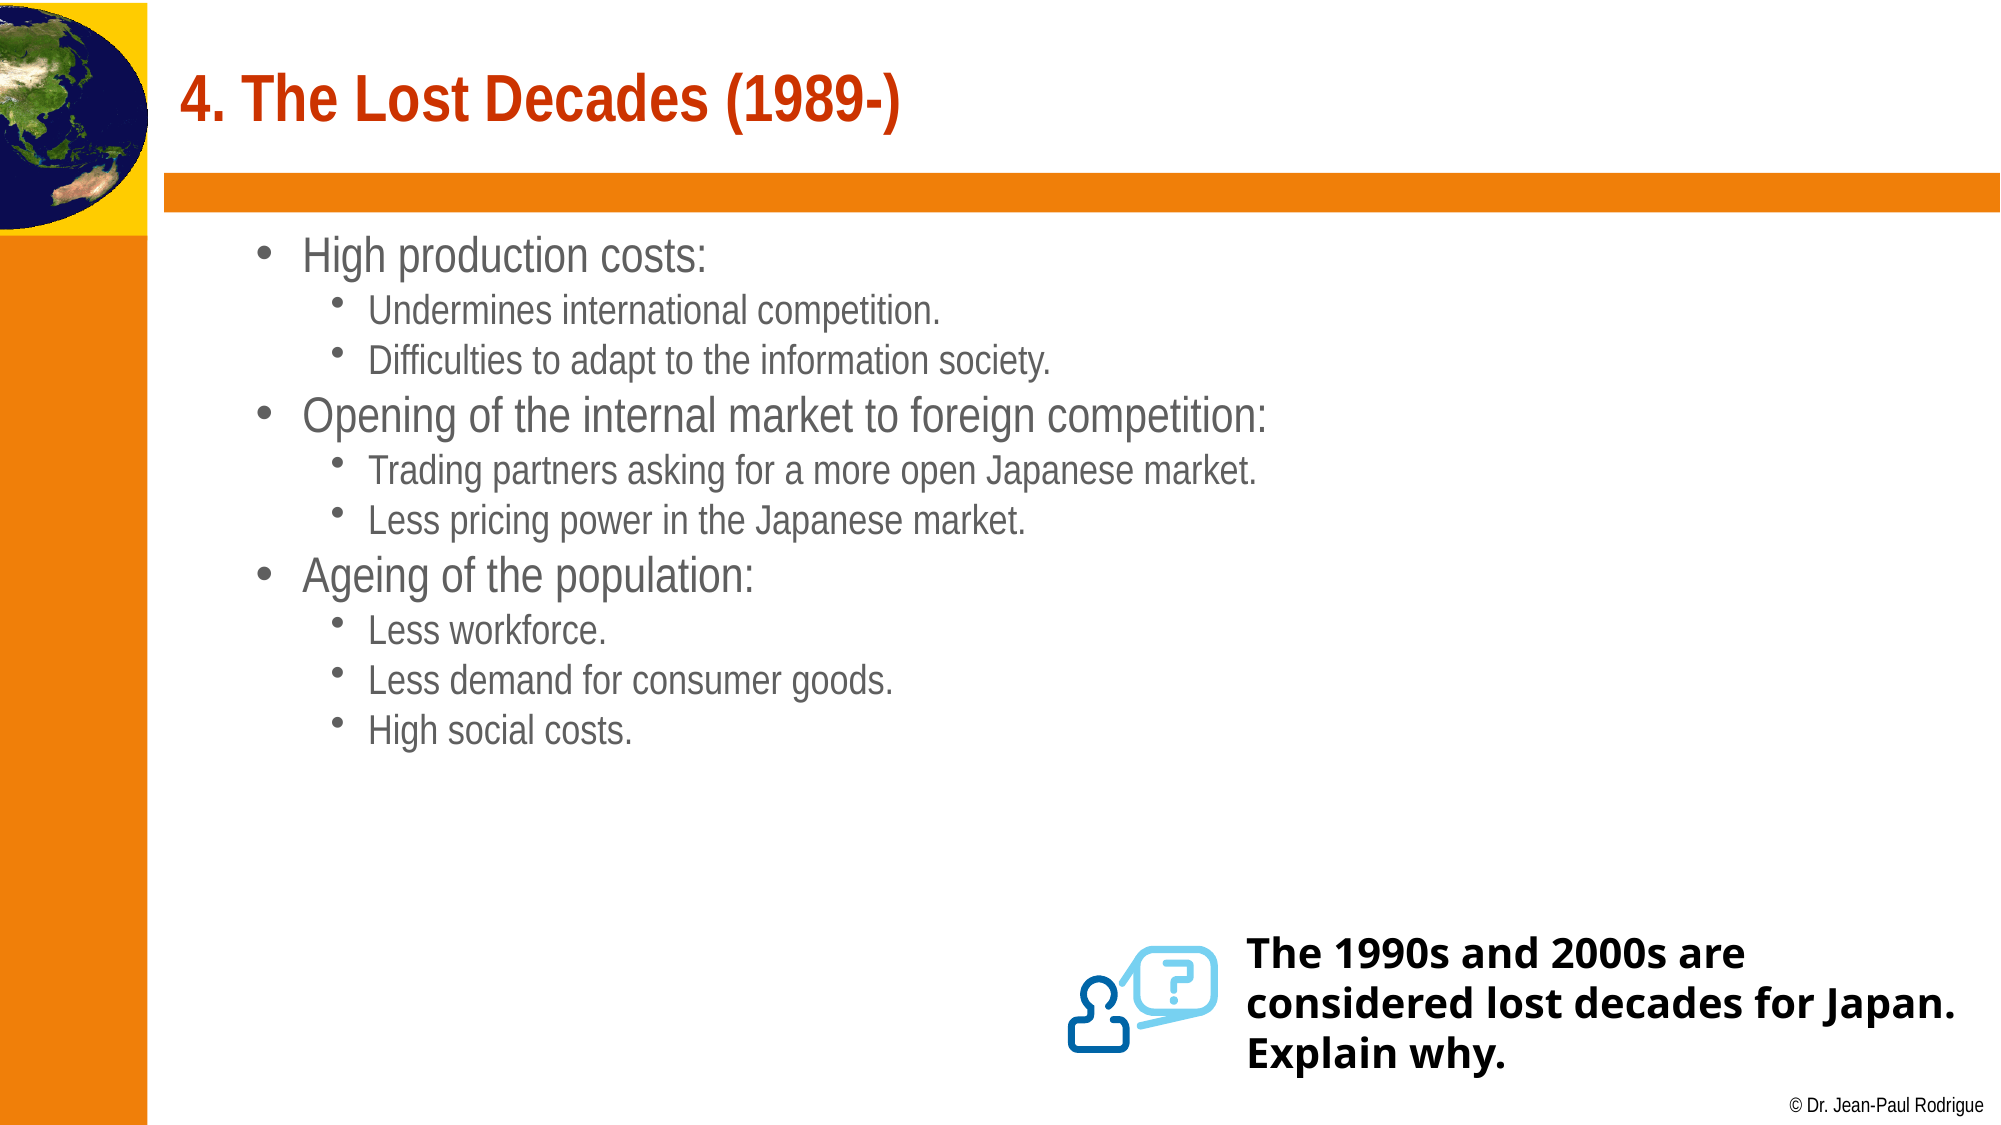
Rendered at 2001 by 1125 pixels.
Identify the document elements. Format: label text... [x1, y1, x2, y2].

list High production costs: Undermines international competition. Difficulties to adapt to the information society. Opening of the internal market to foreign competition: Trading partners asking for a more open Japanese market. Less pricing power in the Japanese market. Ageing of the population: Less workforce. Less demand for consumer goods. High social costs. [165, 214, 1966, 1084]
title 4. The Lost Decades (1989-) [165, 16, 1966, 173]
picture [0, 3, 149, 231]
text_box The 1990s and 2000s are considered lost decades for Japan. Explain why. [1231, 919, 1980, 1085]
picture [1067, 945, 1219, 1054]
